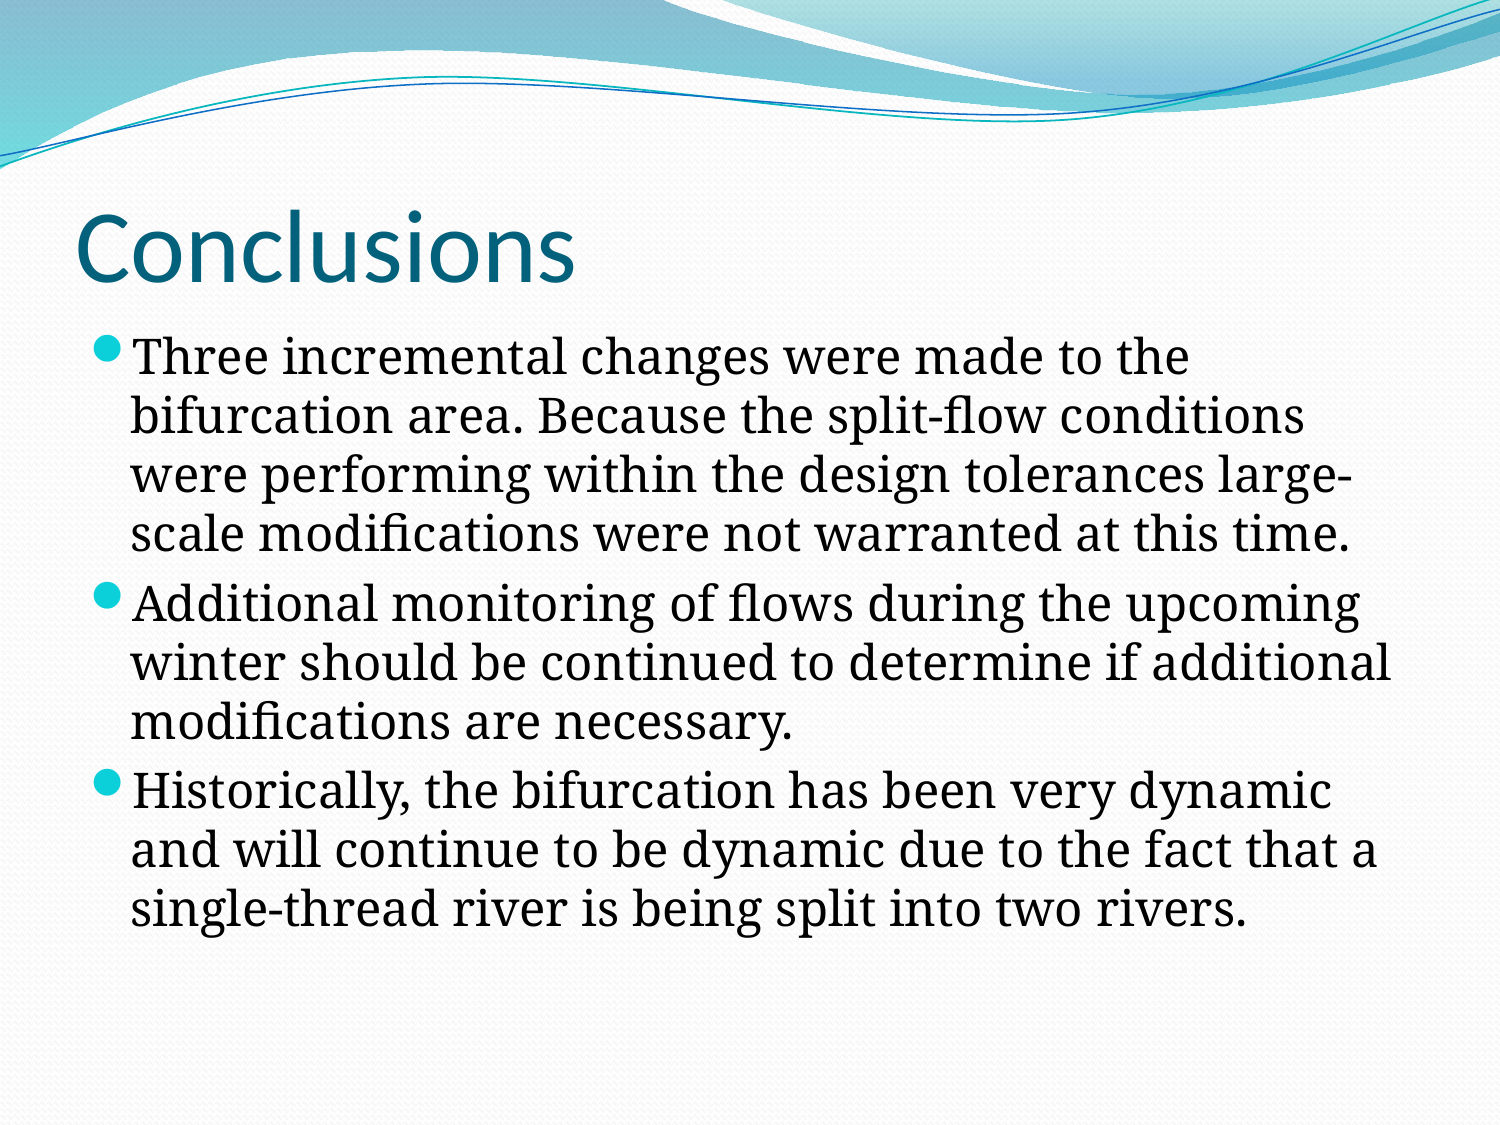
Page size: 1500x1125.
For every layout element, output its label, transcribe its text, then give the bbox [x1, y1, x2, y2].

list Three incremental changes were made to the bifurcation area. Because the split-flow conditions were performing within the design tolerances large-scale modifications were not warranted at this time. Additional monitoring of flows during the upcoming winter should be continued to determine if additional modifications are necessary. Historically, the bifurcation has been very dynamic and will continue to be dynamic due to the fact that a single-thread river is being split into two rivers. [75, 317, 1425, 1038]
title Conclusions [75, 115, 1425, 303]
